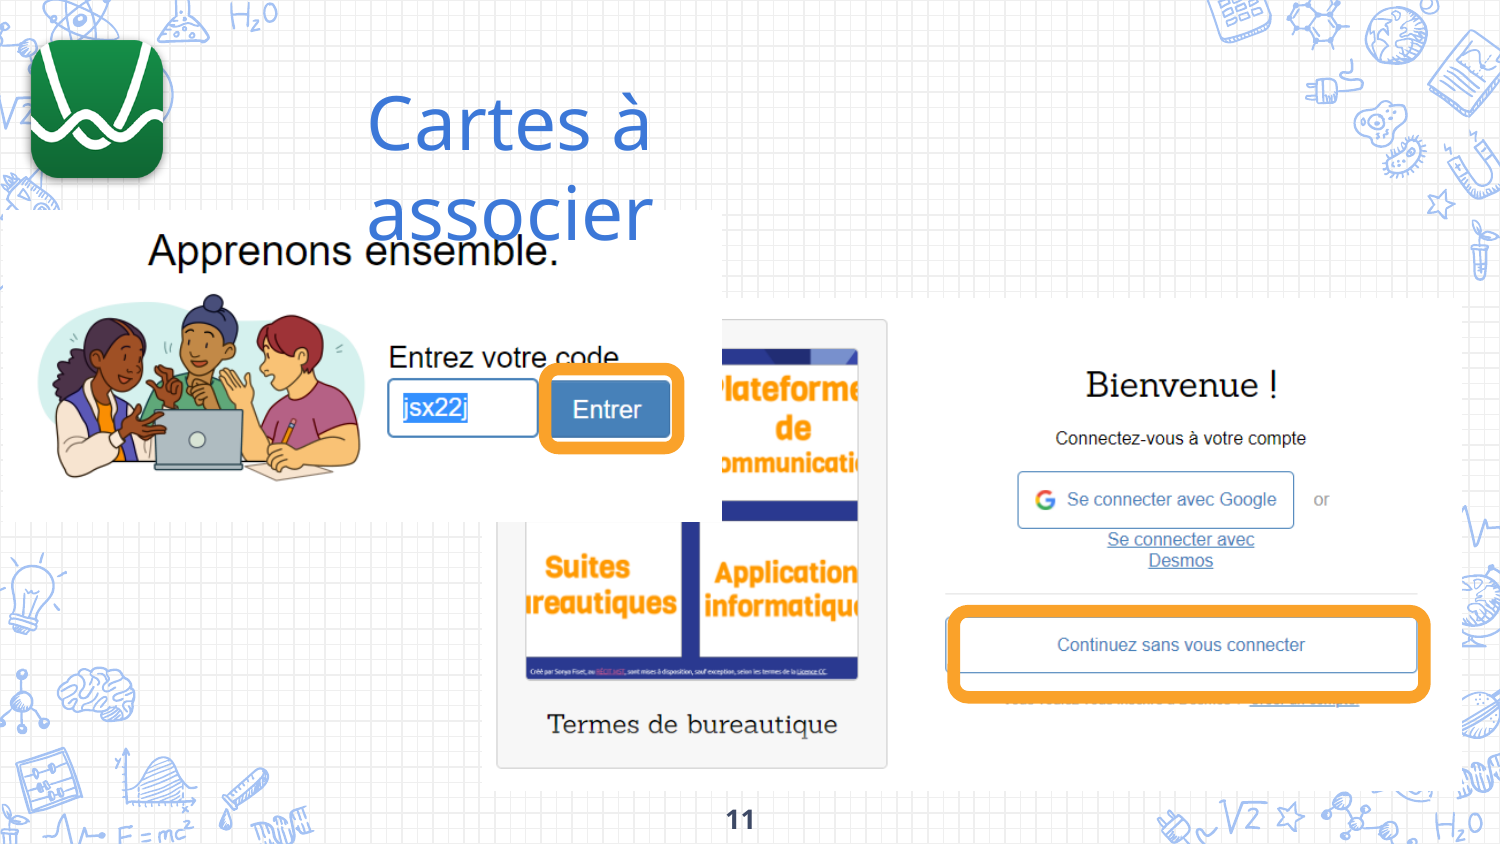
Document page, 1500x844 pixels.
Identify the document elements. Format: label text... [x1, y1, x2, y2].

picture [2, 210, 1462, 792]
text_box Cartes à associer [351, 60, 974, 271]
picture [30, 40, 165, 179]
slide_number 11 [668, 800, 772, 844]
